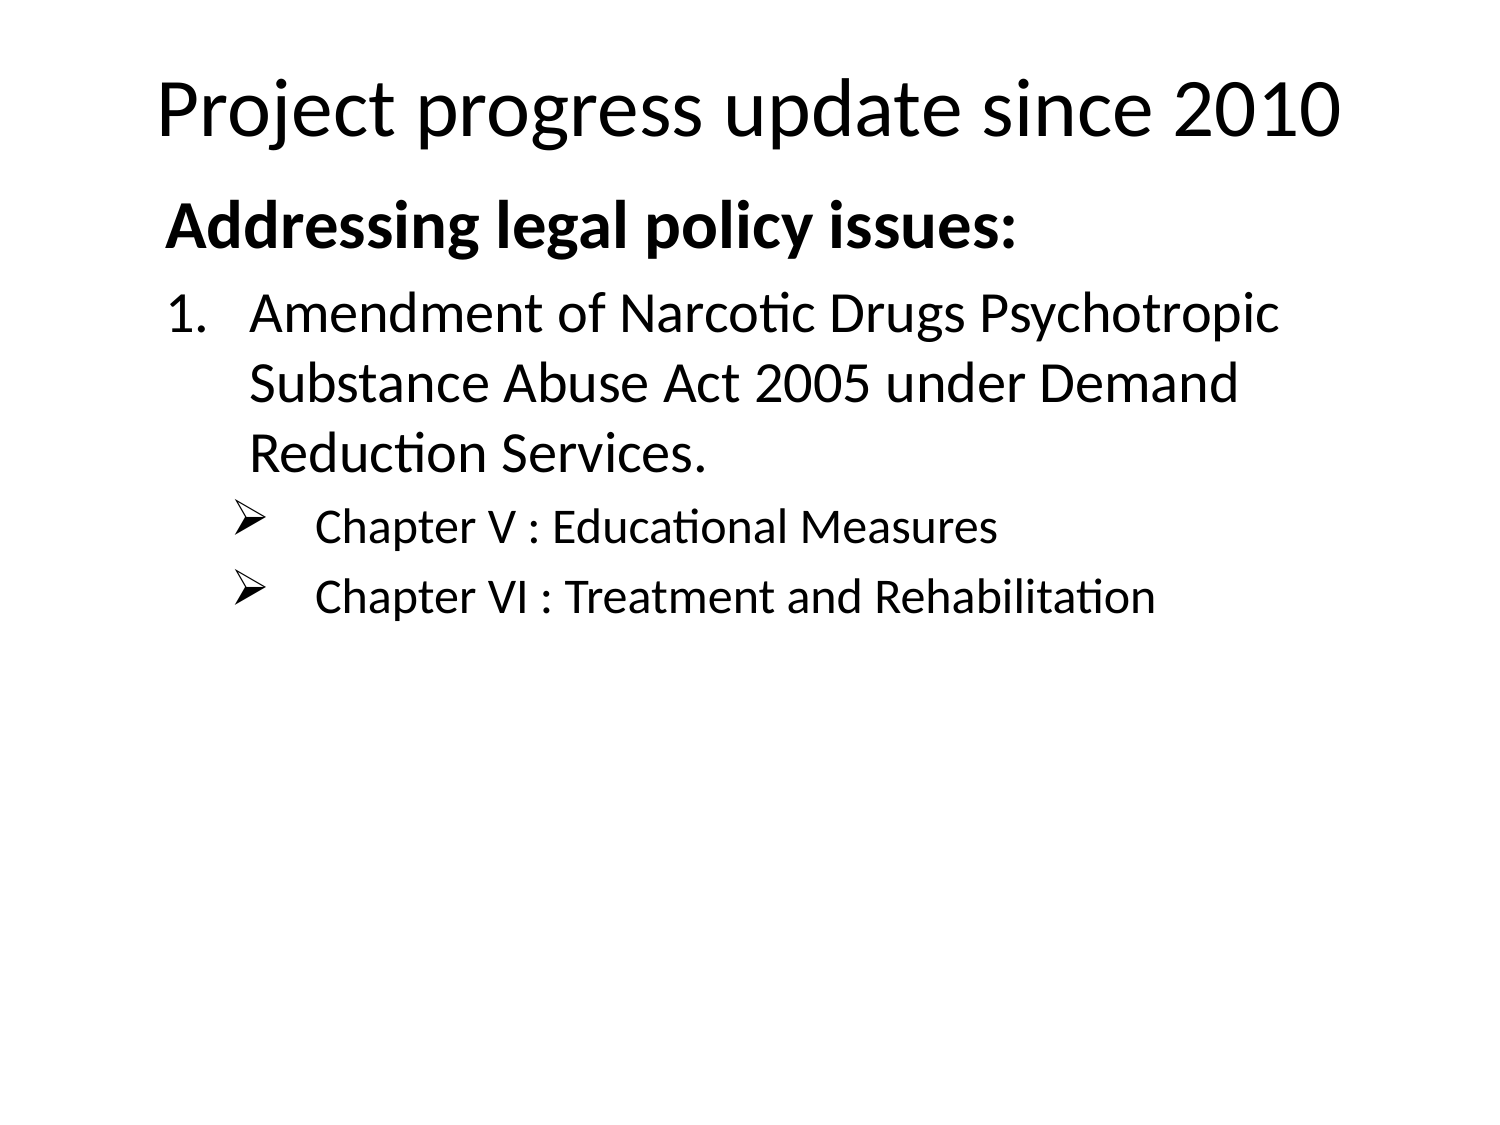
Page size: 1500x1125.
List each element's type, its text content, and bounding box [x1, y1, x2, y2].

list Addressing legal policy issues: Amendment of Narcotic Drugs Psychotropic Substance Abuse Act 2005 under Demand Reduction Services. Chapter V : Educational Measures Chapter VI : Treatment and Rehabilitation [75, 172, 1413, 1035]
title Project progress update since 2010 [75, 45, 1425, 161]
